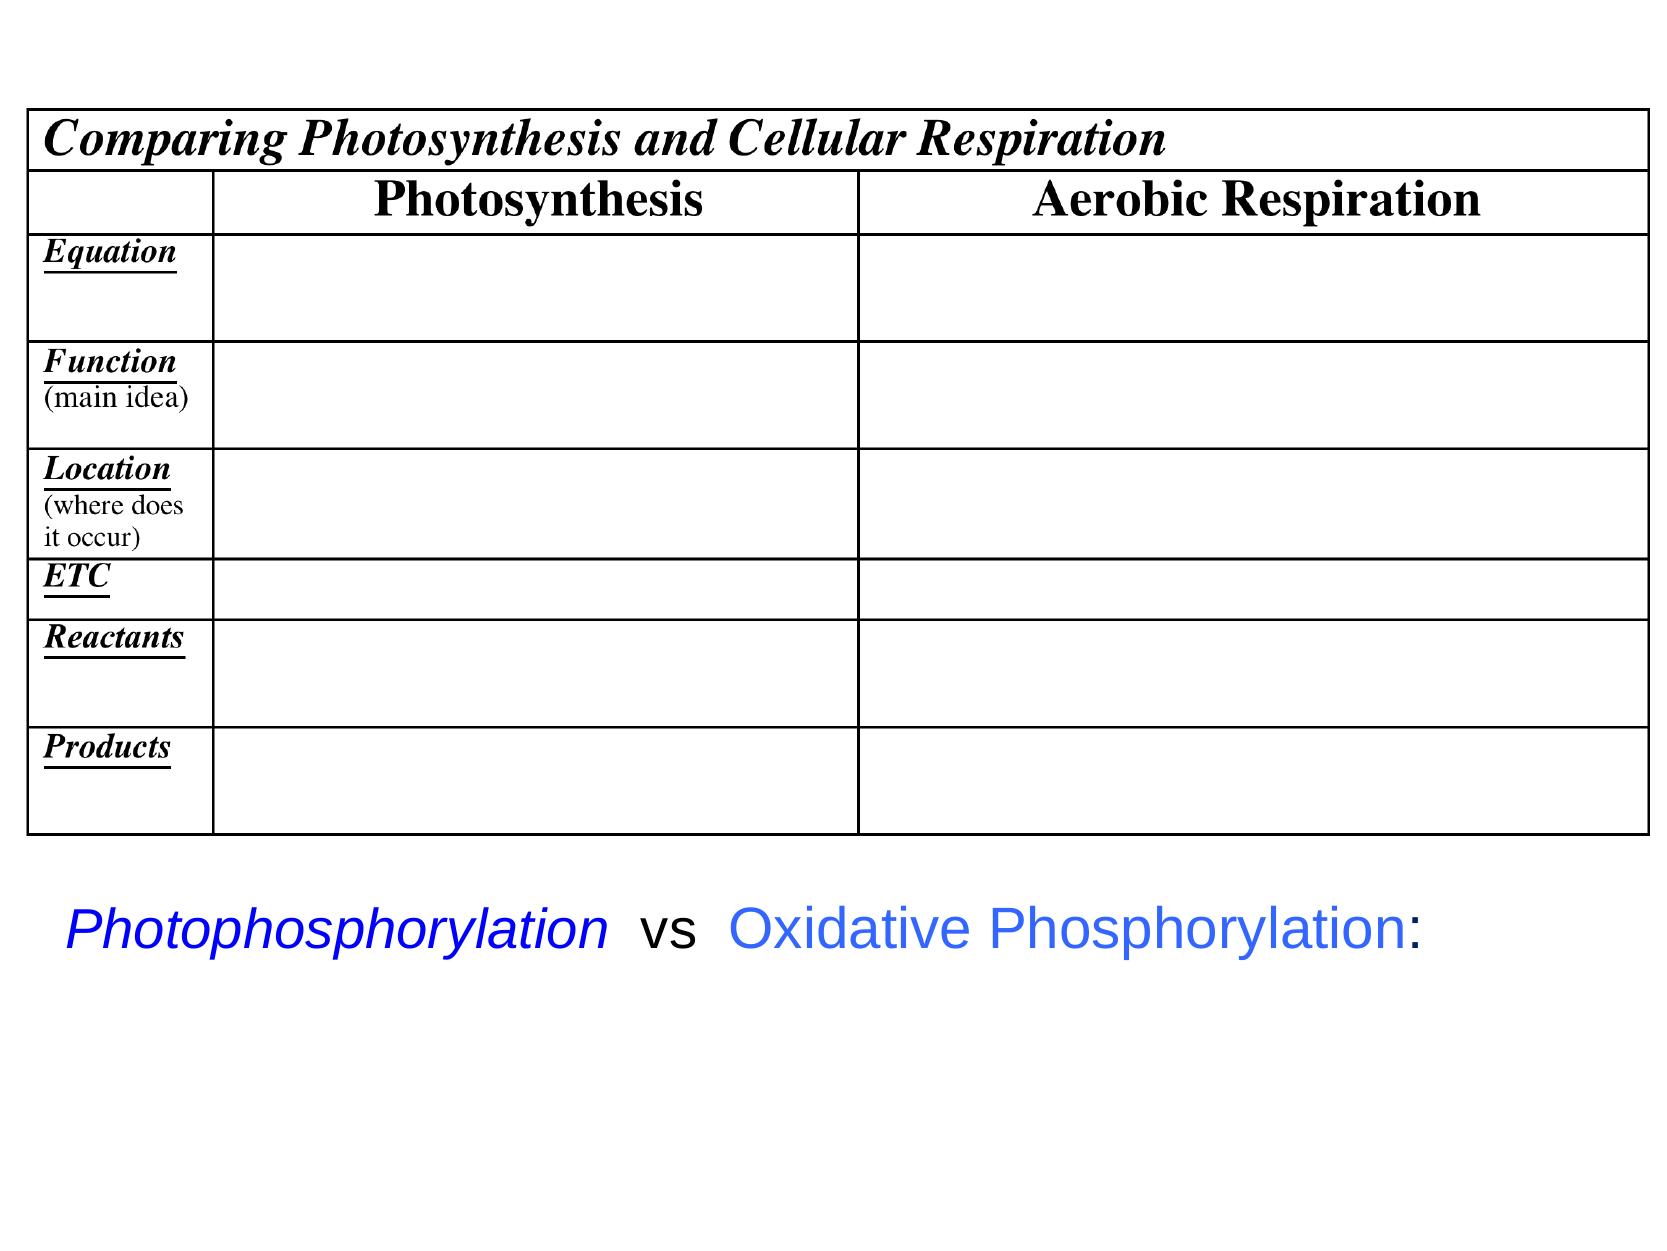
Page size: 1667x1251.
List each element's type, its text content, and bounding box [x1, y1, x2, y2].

list Photophosphorylation vs Oxidative Phosphorylation: [50, 887, 1617, 1200]
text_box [0, 108, 1667, 876]
